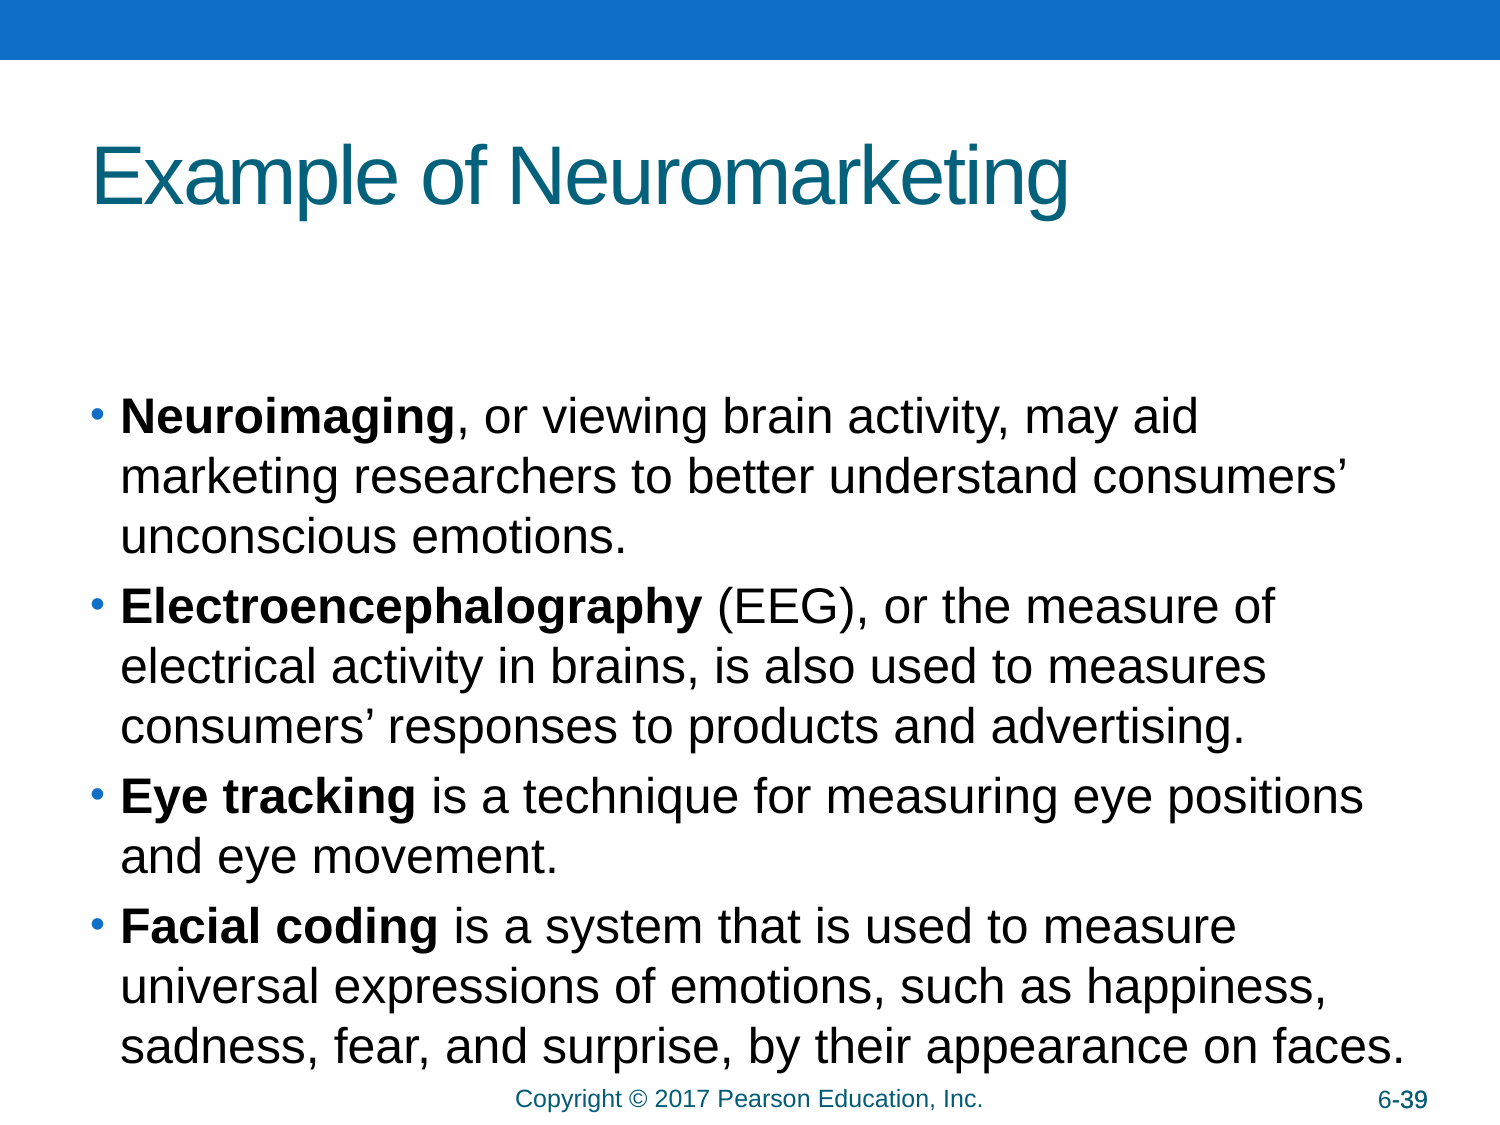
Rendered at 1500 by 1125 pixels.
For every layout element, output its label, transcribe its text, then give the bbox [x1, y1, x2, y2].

title Example of Neuromarketing [75, 90, 1425, 253]
list Neuroimaging, or viewing brain activity, may aid marketing researchers to better understand consumers’ unconscious emotions. Electroencephalography (EEG), or the measure of electrical activity in brains, is also used to measures consumers’ responses to products and advertising. Eye tracking is a technique for measuring eye positions and eye movement. Facial coding is a system that is used to measure universal expressions of emotions, such as happiness, sadness, fear, and surprise, by their appearance on faces. [75, 376, 1425, 1125]
